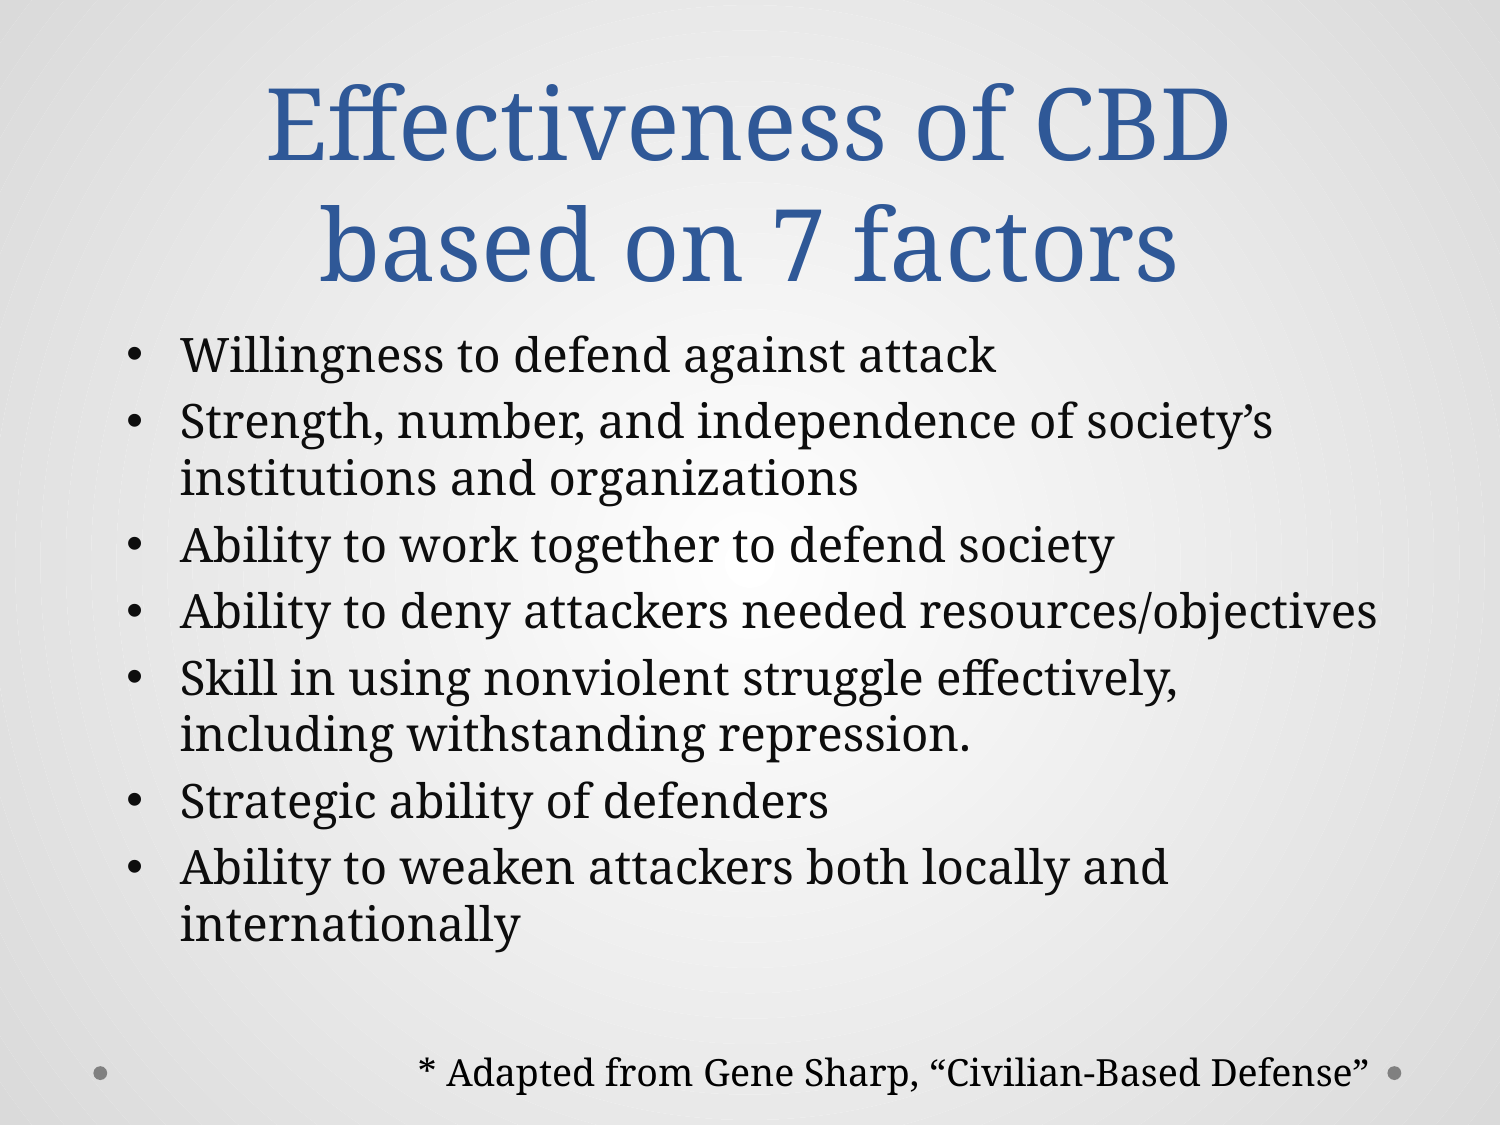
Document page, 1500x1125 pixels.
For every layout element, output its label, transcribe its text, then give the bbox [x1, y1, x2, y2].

text_box * Adapted from Gene Sharp, “Civilian-Based Defense” [403, 1041, 1386, 1102]
title Effectiveness of CBD based on 7 factors [75, 46, 1425, 309]
list Willingness to defend against attack Strength, number, and independence of society’s institutions and organizations Ability to work together to defend society Ability to deny attackers needed resources/objectives Skill in using nonviolent struggle effectively, including withstanding repression. Strategic ability of defenders Ability to weaken attackers both locally and internationally [111, 265, 1402, 1022]
